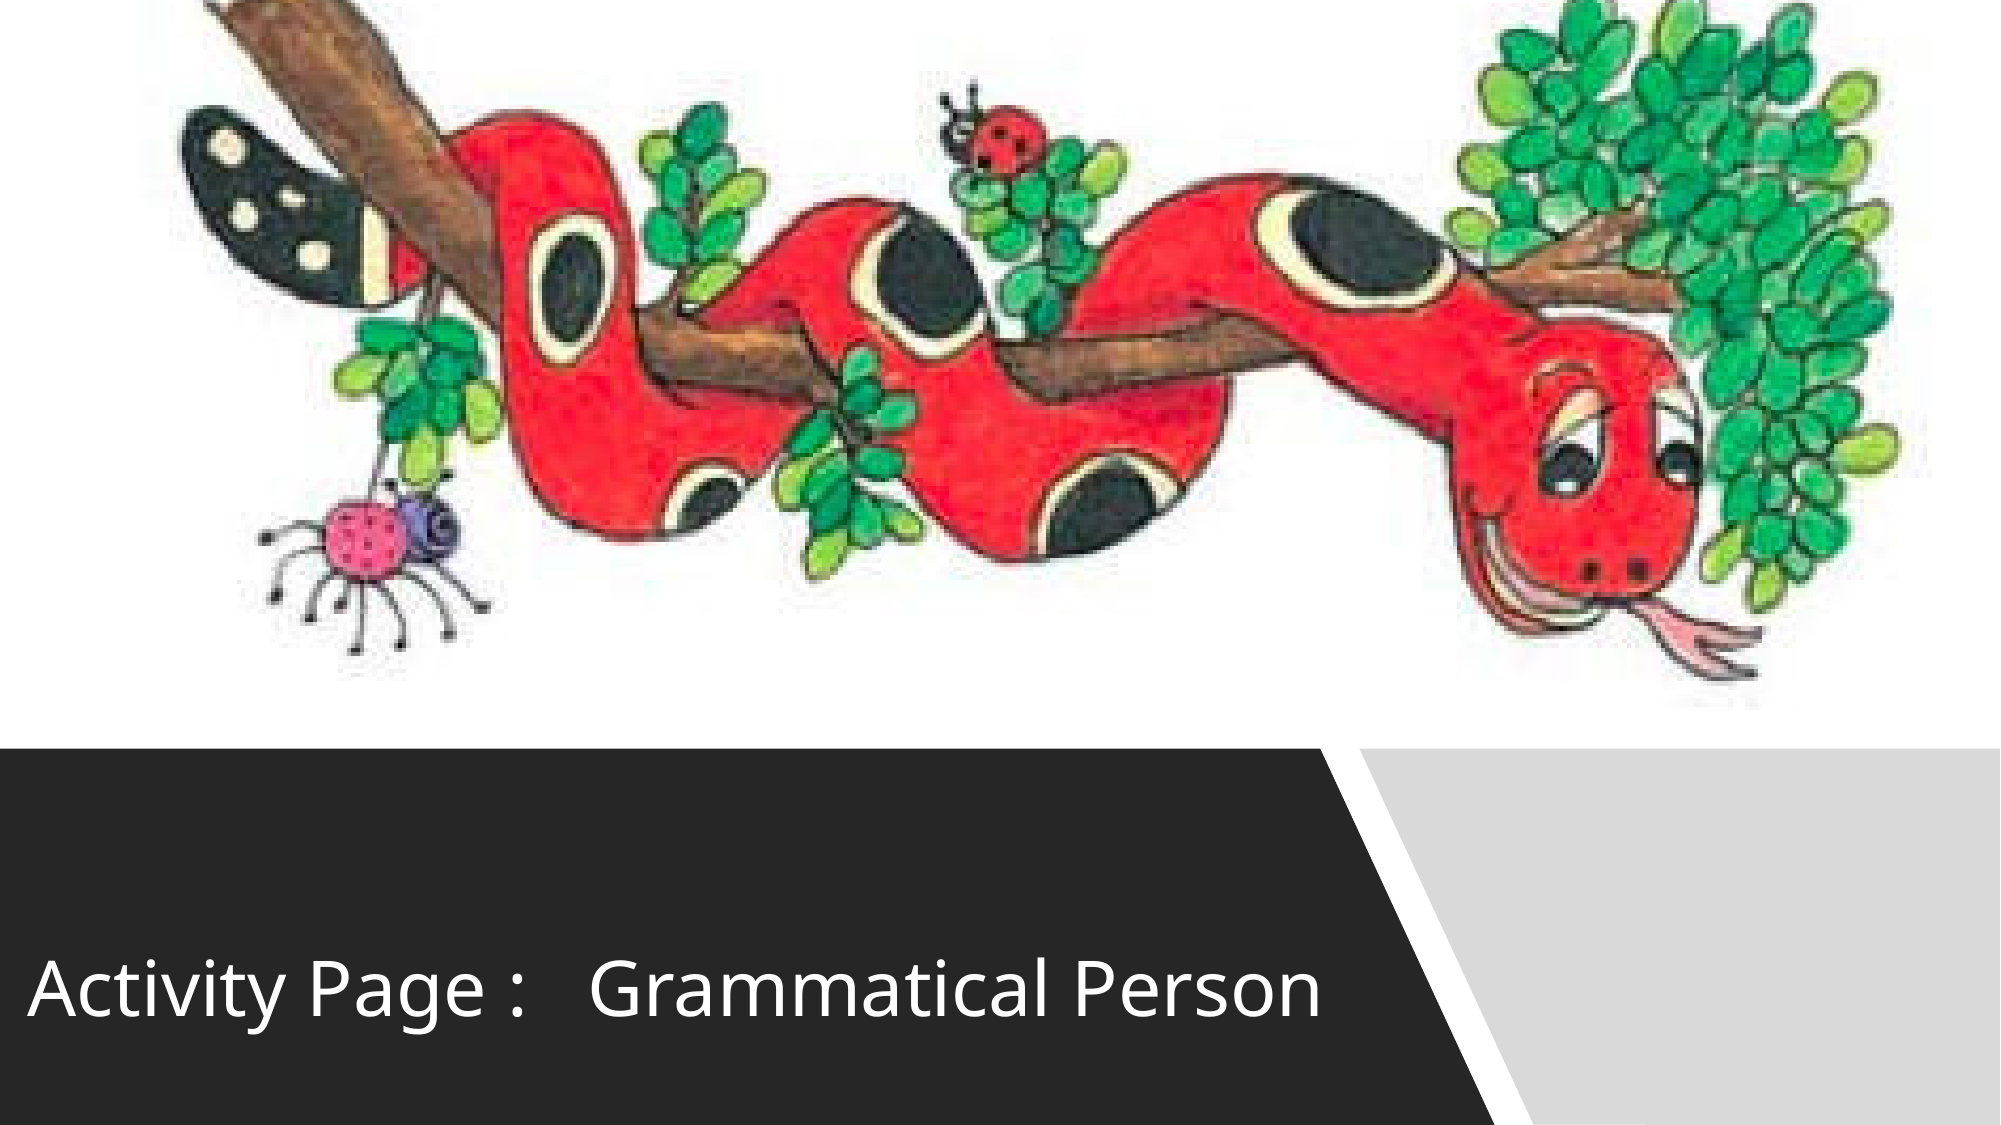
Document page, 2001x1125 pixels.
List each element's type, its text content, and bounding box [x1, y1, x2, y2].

picture [0, 0, 2000, 710]
text_box Activity Page : Grammatical Person [12, 748, 1399, 1041]
text_box [1357, 747, 2000, 1125]
text_box [0, 747, 1496, 1125]
